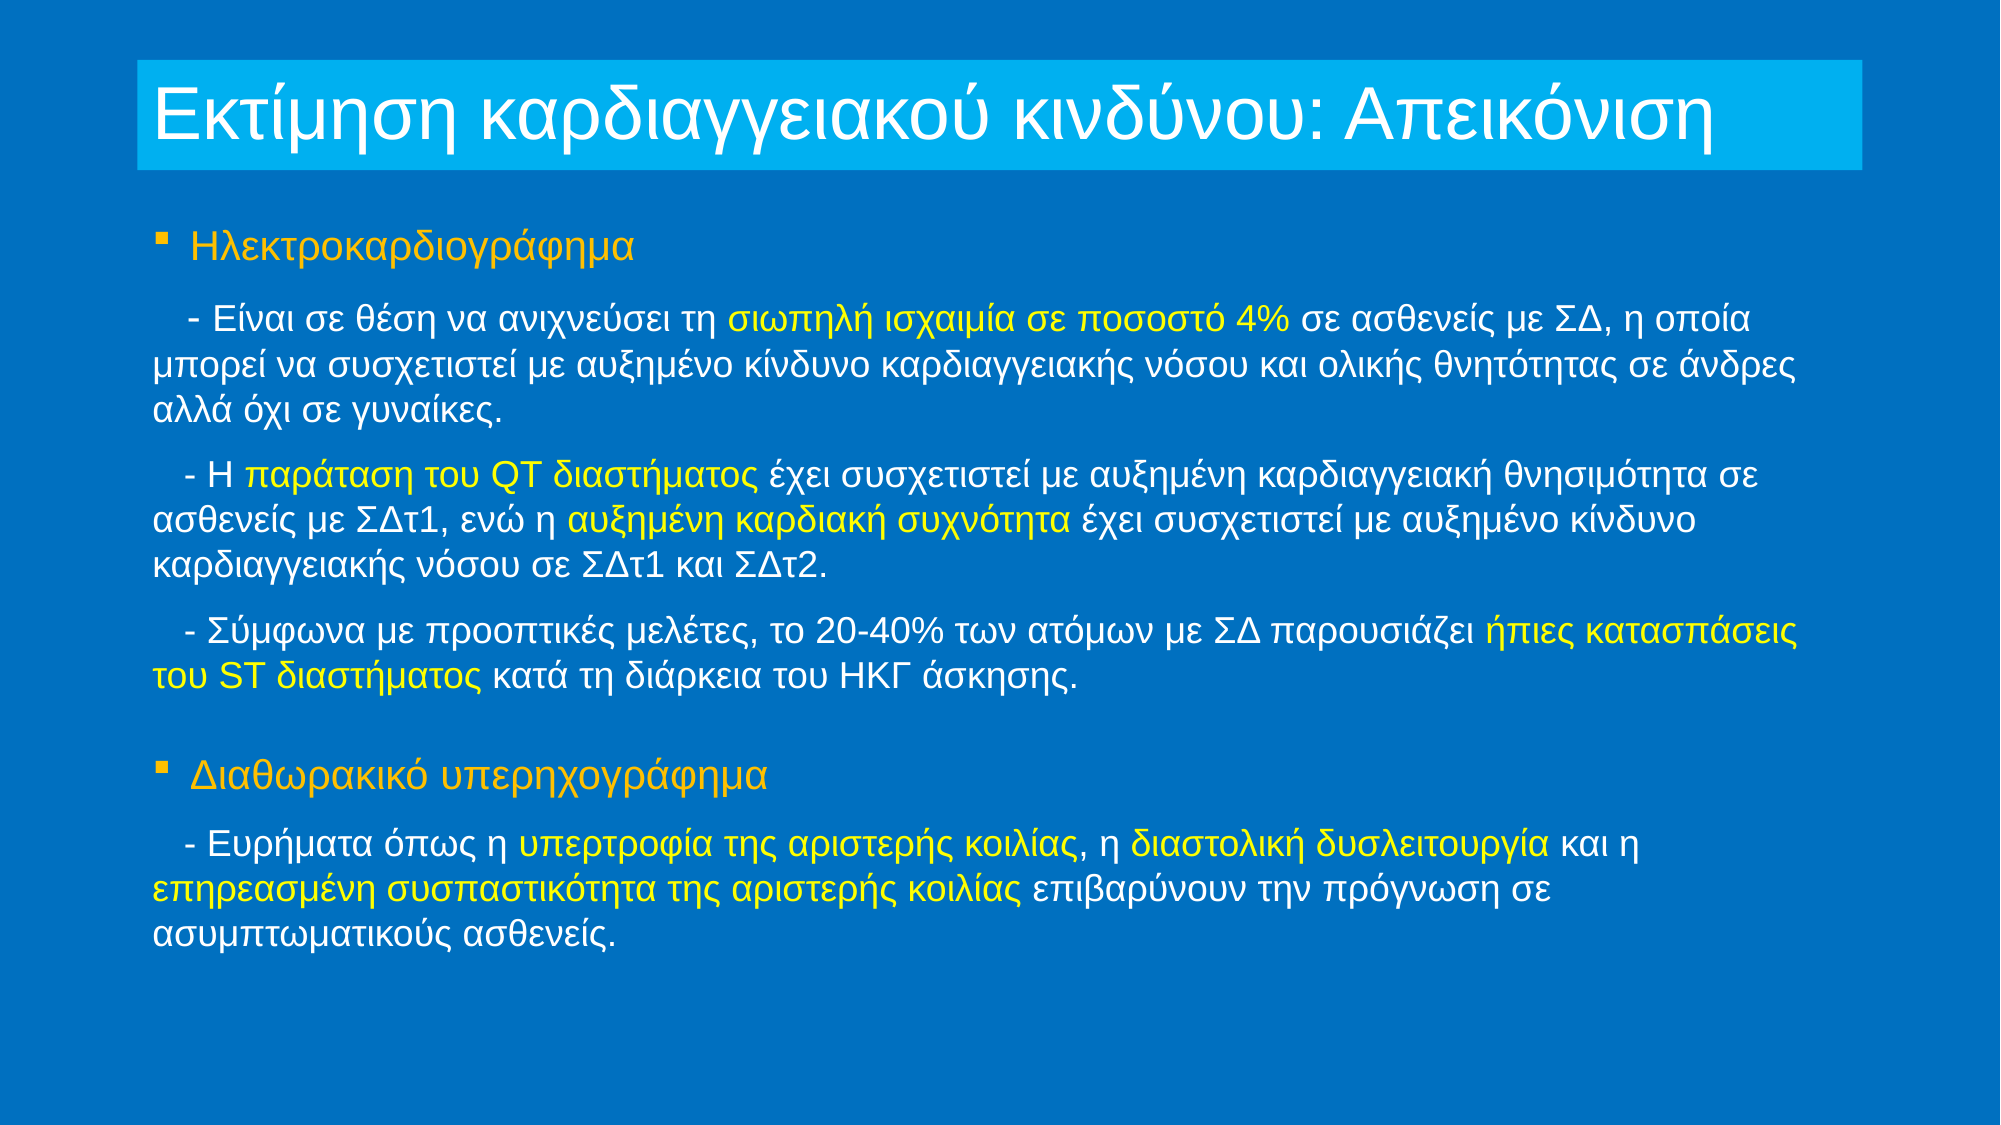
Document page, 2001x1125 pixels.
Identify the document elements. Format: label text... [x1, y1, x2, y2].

title Εκτίμηση καρδιαγγειακού κινδύνου: Απεικόνιση [137, 59, 1863, 171]
list Ηλεκτροκαρδιογράφημα - Είναι σε θέση να ανιχνεύσει τη σιωπηλή ισχαιμία σε ποσοστό 4% σε ασθενείς με ΣΔ, η οποία μπορεί να συσχετιστεί με αυξημένο κίνδυνο καρδιαγγειακής νόσου και ολικής θνητότητας σε άνδρες αλλά όχι σε γυναίκες. - Η παράταση του QT διαστήματος έχει συσχετιστεί με αυξημένη καρδιαγγειακή θνησιμότητα σε ασθενείς με ΣΔτ1, ενώ η αυξημένη καρδιακή συχνότητα έχει συσχετιστεί με αυξημένο κίνδυνο καρδιαγγειακής νόσου σε ΣΔτ1 και ΣΔτ2. - Σύμφωνα με προοπτικές μελέτες, το 20-40% των ατόμων με ΣΔ παρουσιάζει ήπιες κατασπάσεις του ST διαστήματος κατά τη διάρκεια του ΗΚΓ άσκησης. Διαθωρακικό υπερηχογράφημα - Ευρήματα όπως η υπερτροφία της αριστερής κοιλίας, η διαστολική δυσλειτουργία και η επηρεασμένη συσπαστικότητα της αριστερής κοιλίας επιβαρύνουν την πρόγνωση σε ασυμπτωματικούς ασθενείς. [137, 211, 1863, 1026]
